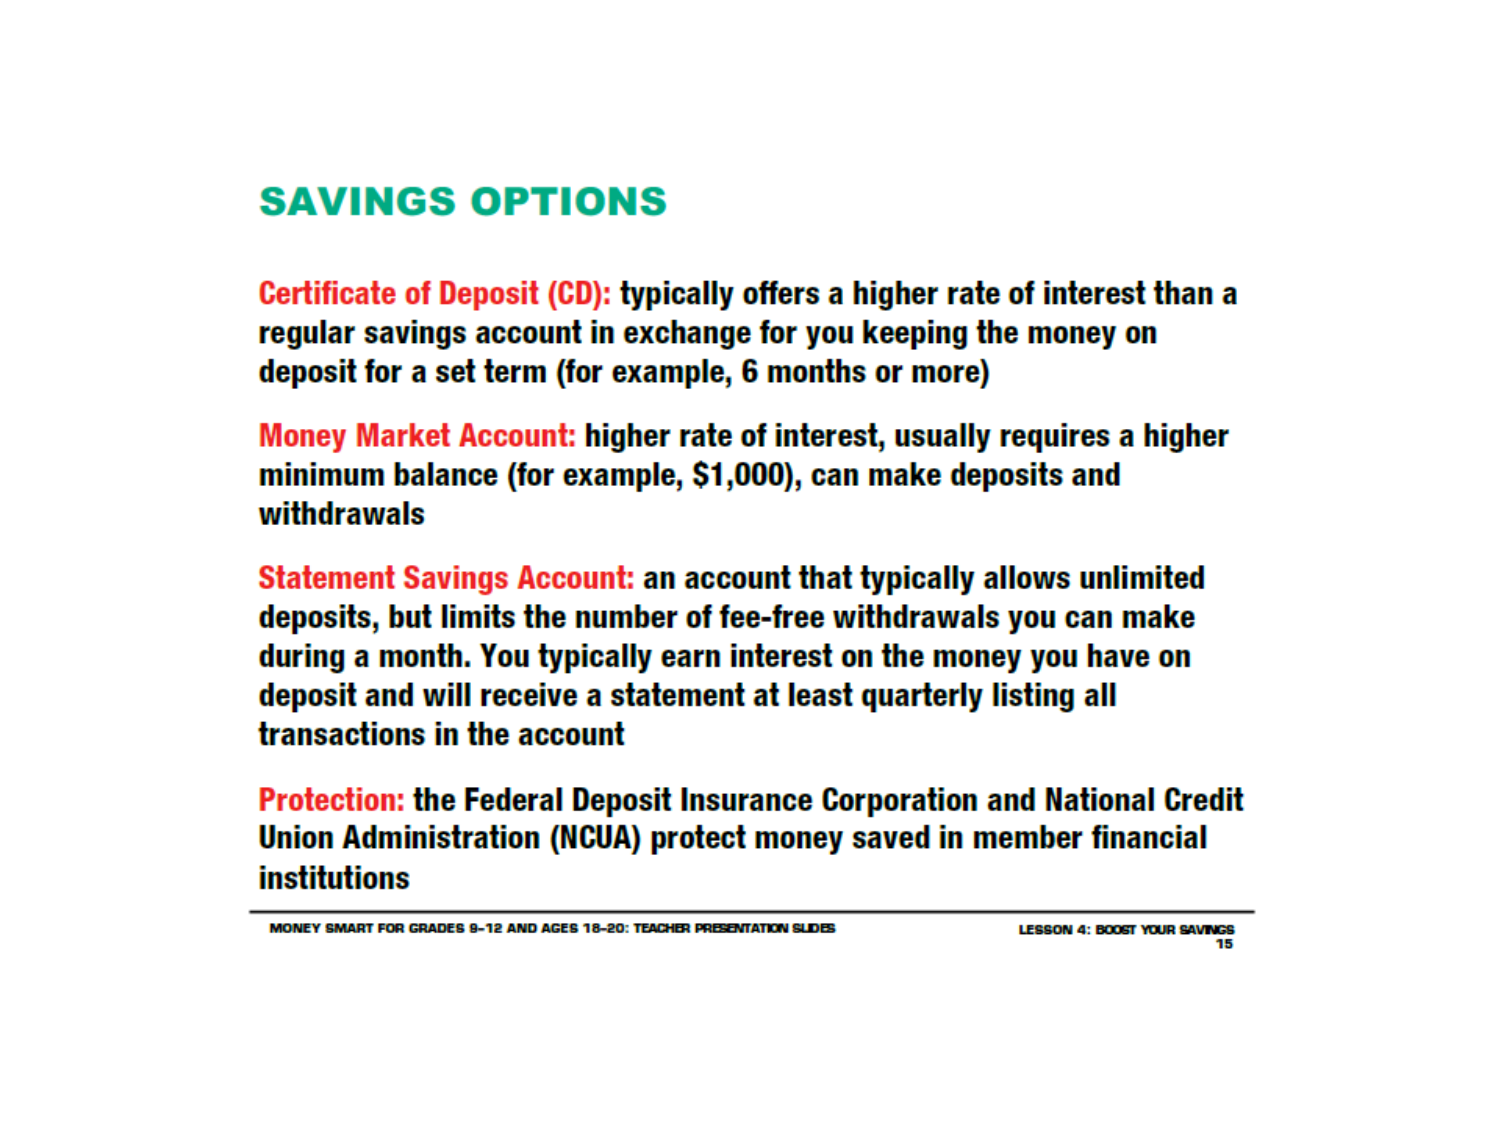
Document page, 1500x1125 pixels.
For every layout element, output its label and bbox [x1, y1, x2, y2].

picture [212, 145, 1287, 980]
